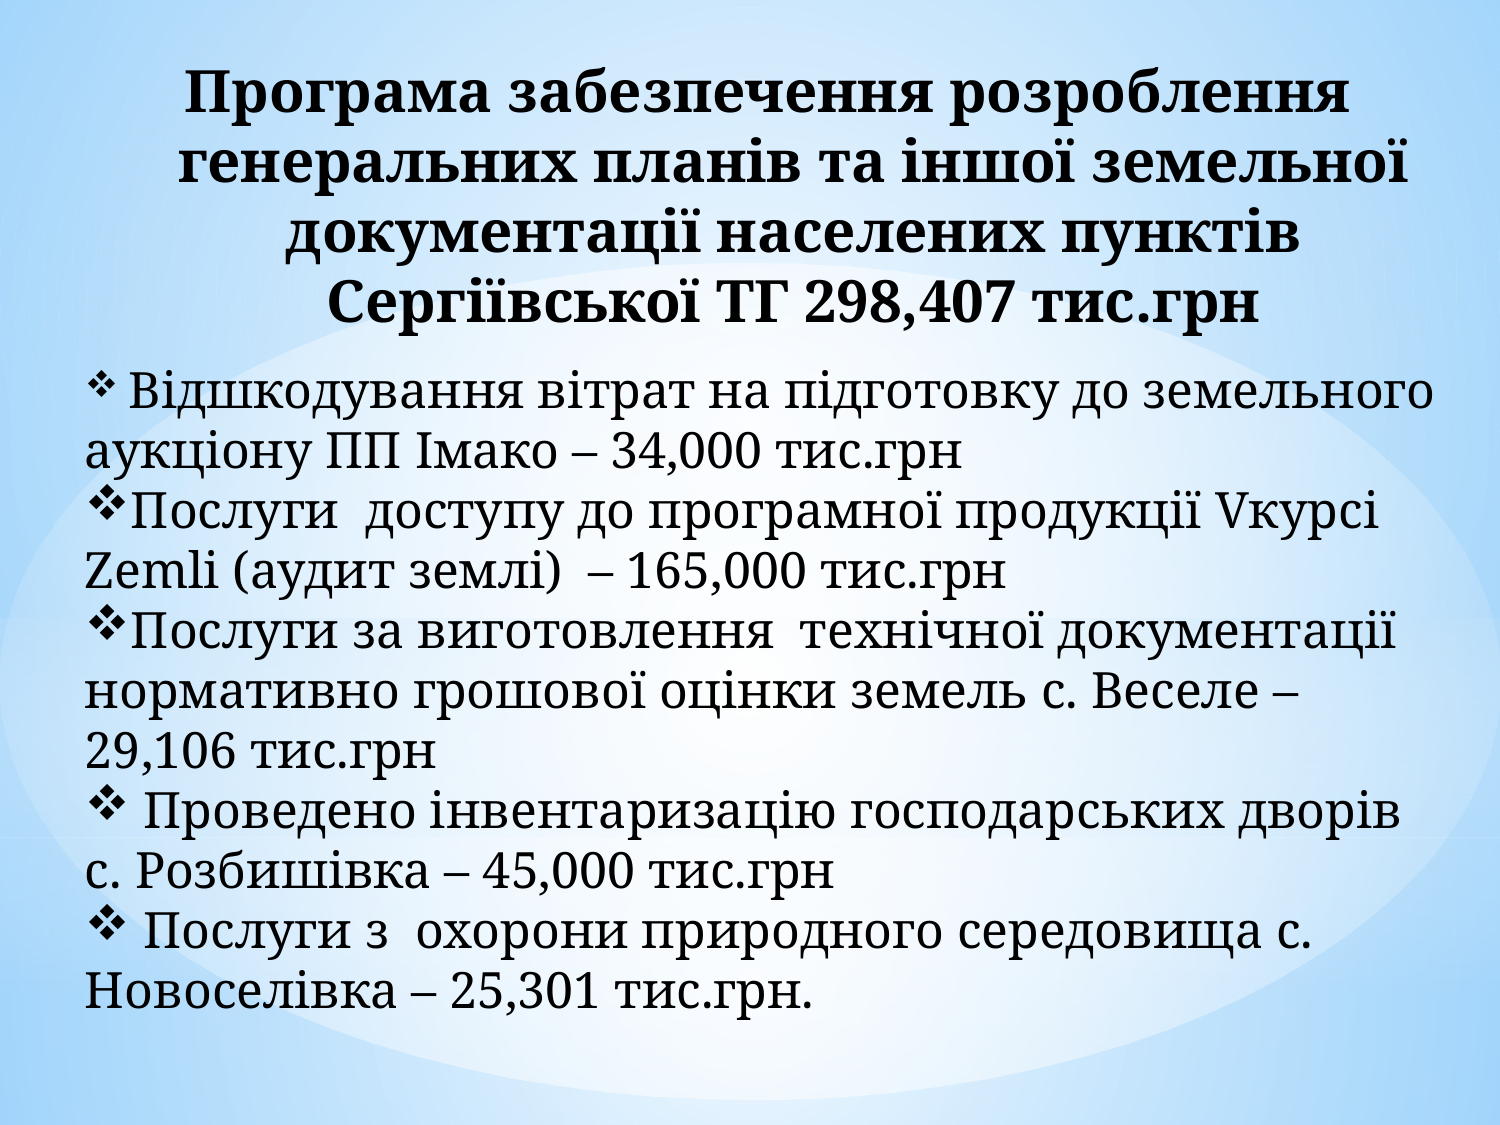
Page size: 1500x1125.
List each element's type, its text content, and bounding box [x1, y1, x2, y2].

title Програма забезпечення розроблення генеральних планів та іншої земельної документації населених пунктів Сергіївської ТГ 298,407 тис.грн [70, 46, 1465, 340]
text_box Відшкодування вітрат на підготовку до земельного аукціону ПП Імако – 34,000 тис.грн Послуги доступу до програмної продукції Vкурсі Zemli (аудит землі) – 165,000 тис.грн Послуги за виготовлення технічної документації нормативно грошової оцінки земель с. Веселе – 29,106 тис.грн Проведено інвентаризацію господарських дворів с. Розбишівка – 45,000 тис.грн Послуги з охорони природного середовища с. Новоселівка – 25,301 тис.грн. [70, 351, 1454, 1087]
